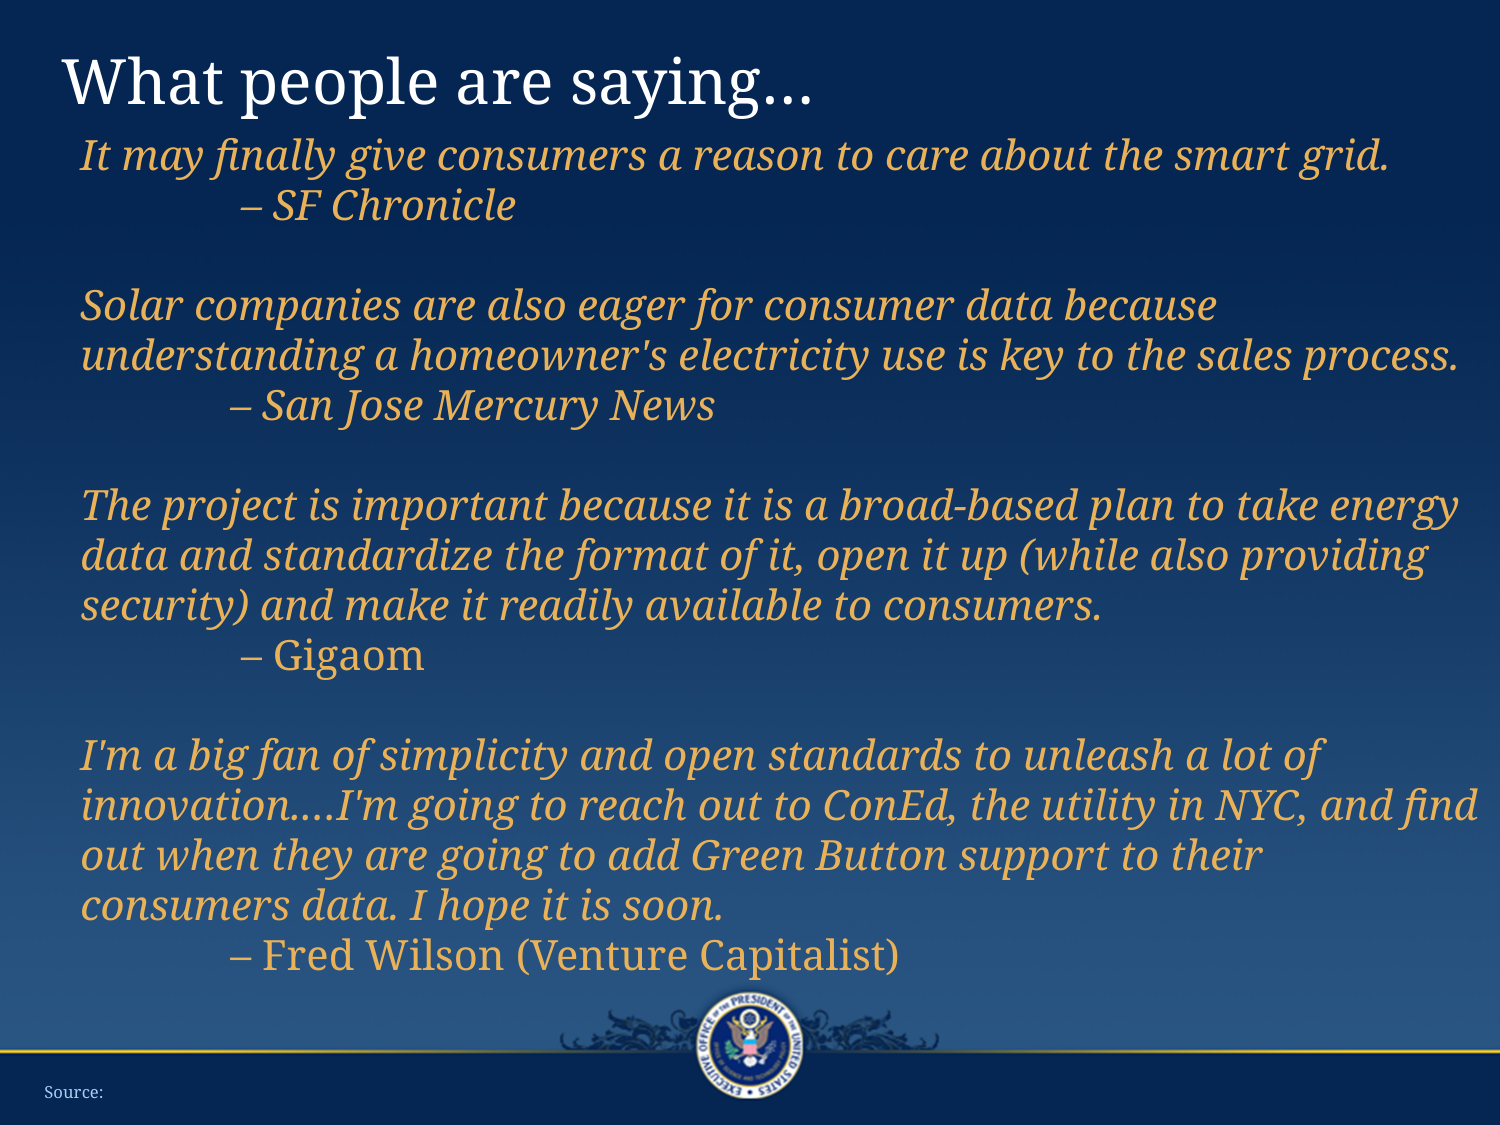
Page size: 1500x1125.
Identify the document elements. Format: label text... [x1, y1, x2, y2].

title What people are saying… [46, 32, 1397, 125]
text_box Source: [29, 1047, 764, 1110]
picture [0, 0, 1500, 1125]
text_box It may finally give consumers a reason to care about the smart grid. – SF Chronicle Solar companies are also eager for consumer data because understanding a homeowner's electricity use is key to the sales process. – San Jose Mercury News The project is important because it is a broad-based plan to take energy data and standardize the format of it, open it up (while also providing security) and make it readily available to consumers. – Gigaom I'm a big fan of simplicity and open standards to unleash a lot of innovation.…I'm going to reach out to ConEd, the utility in NYC, and find out when they are going to add Green Button support to their consumers data. I hope it is soon. – Fred Wilson (Venture Capitalist) [65, 121, 1497, 987]
